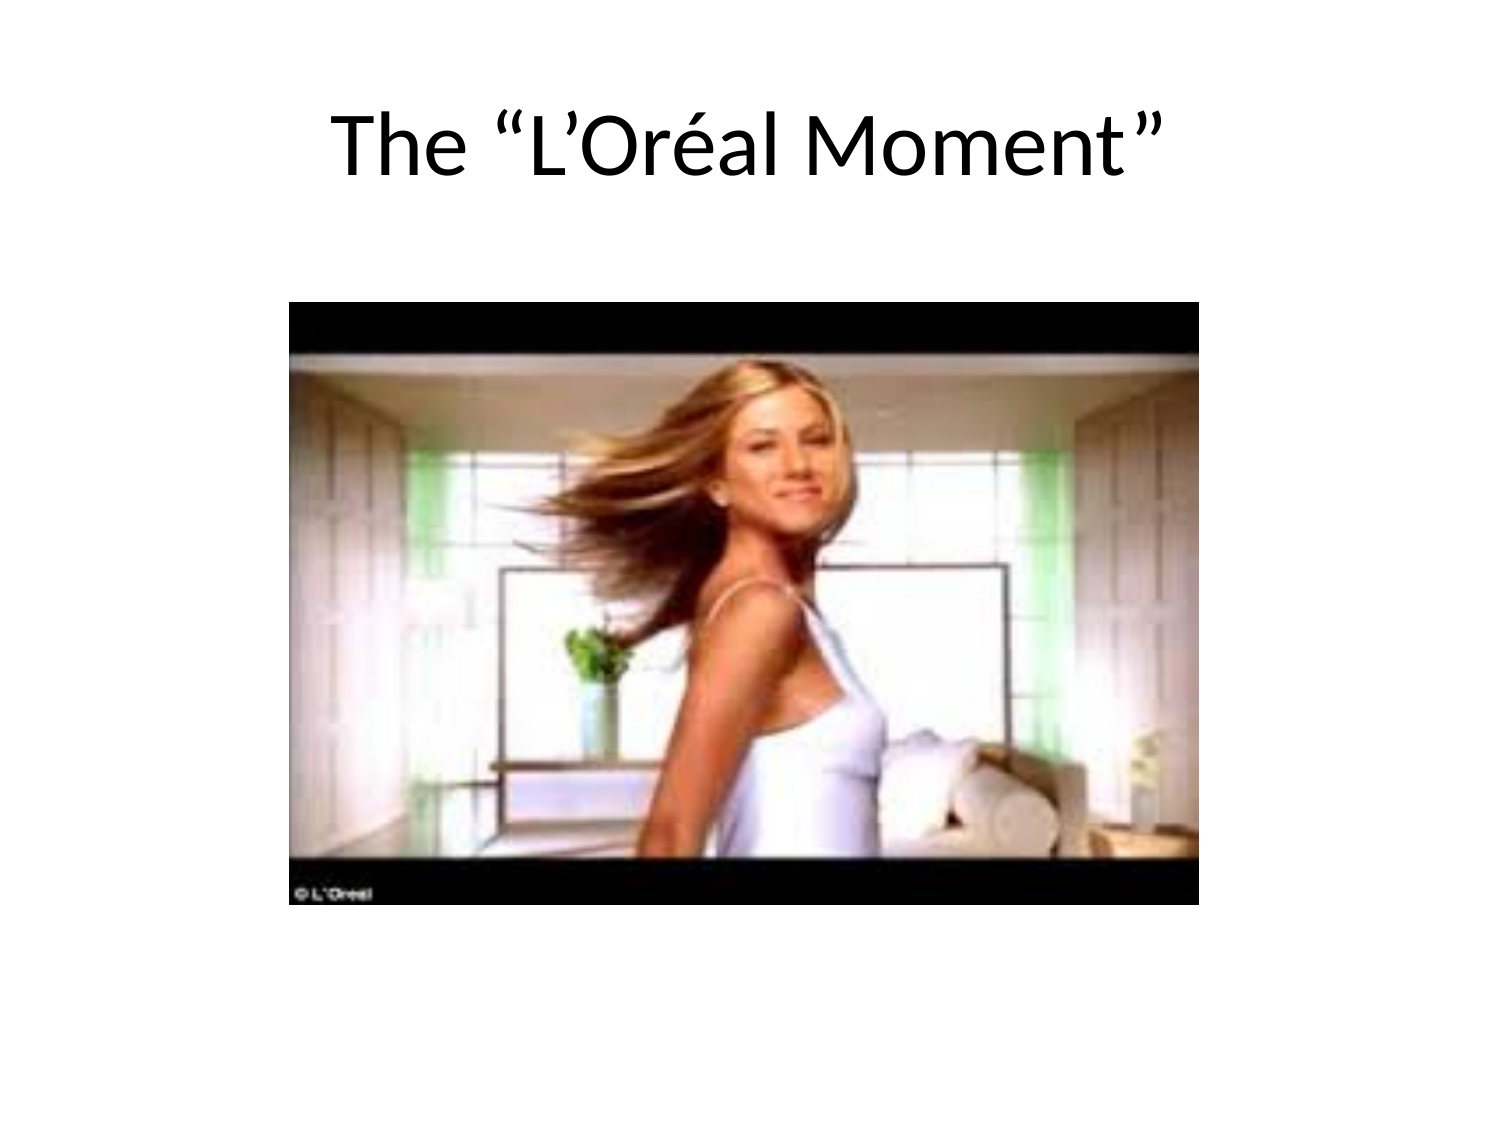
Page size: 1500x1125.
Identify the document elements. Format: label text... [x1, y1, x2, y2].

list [288, 302, 1200, 906]
title The “L’Oréal Moment” [75, 45, 1425, 233]
